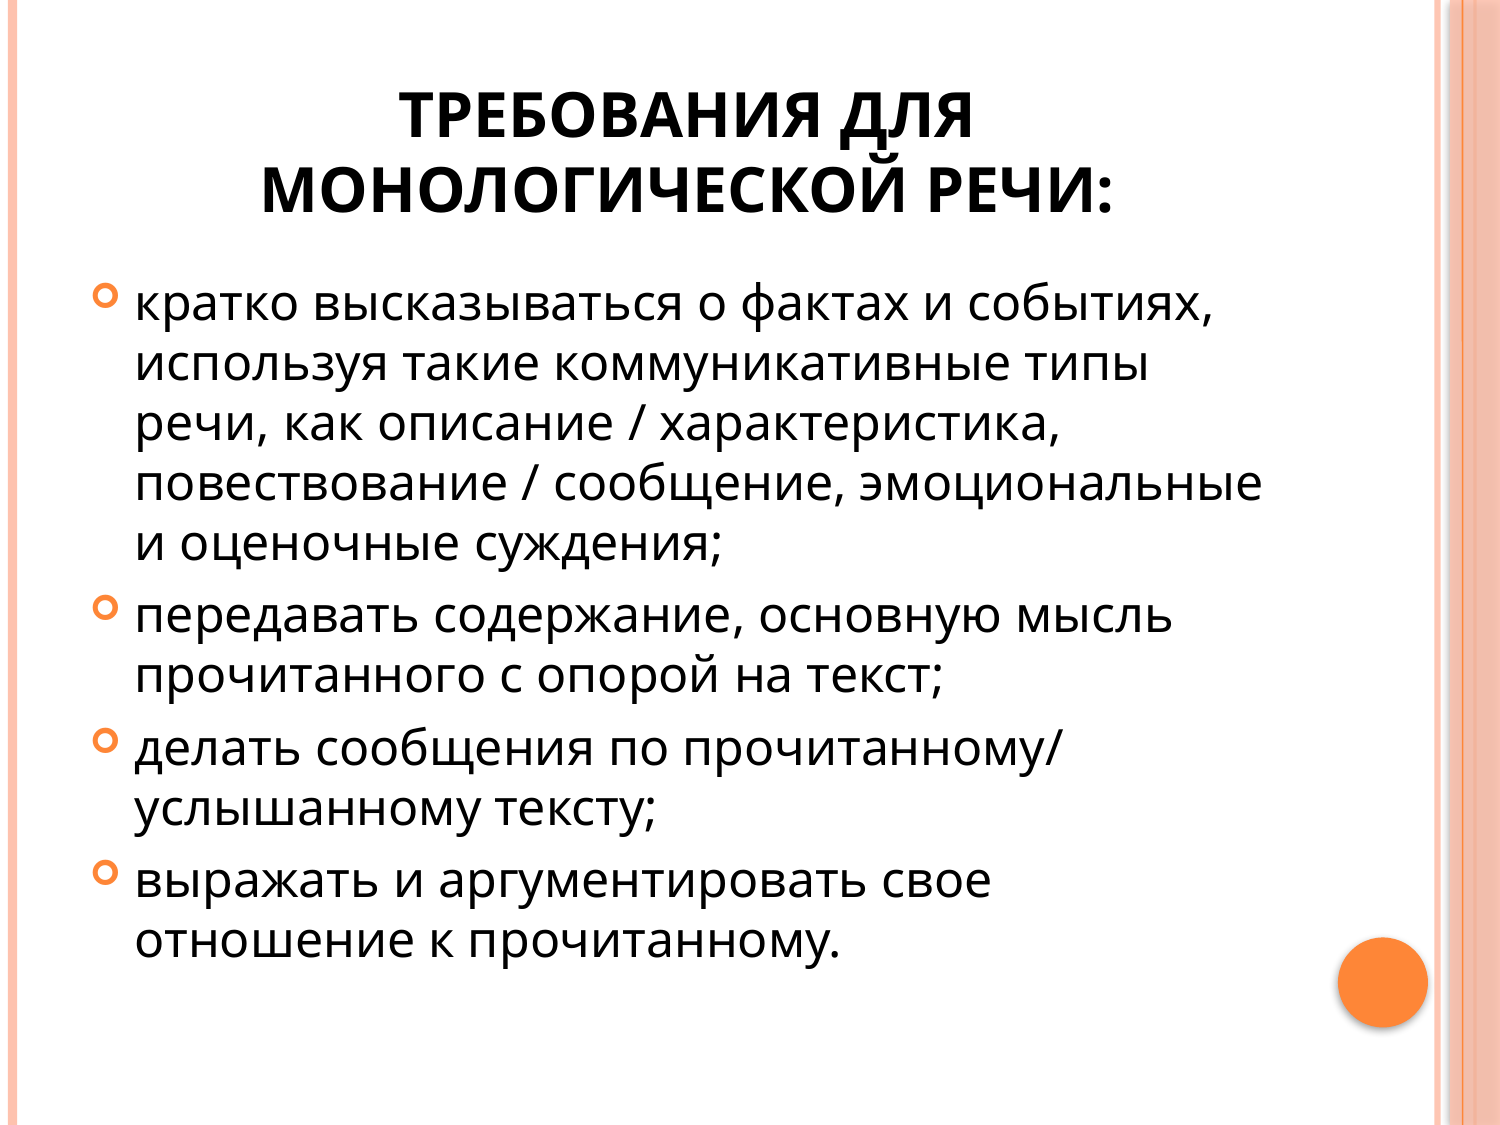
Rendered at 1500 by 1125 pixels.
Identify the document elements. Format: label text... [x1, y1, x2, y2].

title Требования для монологической речи: [75, 45, 1300, 233]
list кратко высказываться о фактах и событиях, используя такие коммуникативные типы речи, как описание / характеристика, повествование / сообщение, эмоциональные и оценочные суждения; передавать содержание, основную мысль прочитанного с опорой на текст; делать сообщения по прочитанному/ услышанному тексту; выражать и аргументировать свое отношение к прочитанному. [75, 262, 1300, 1062]
